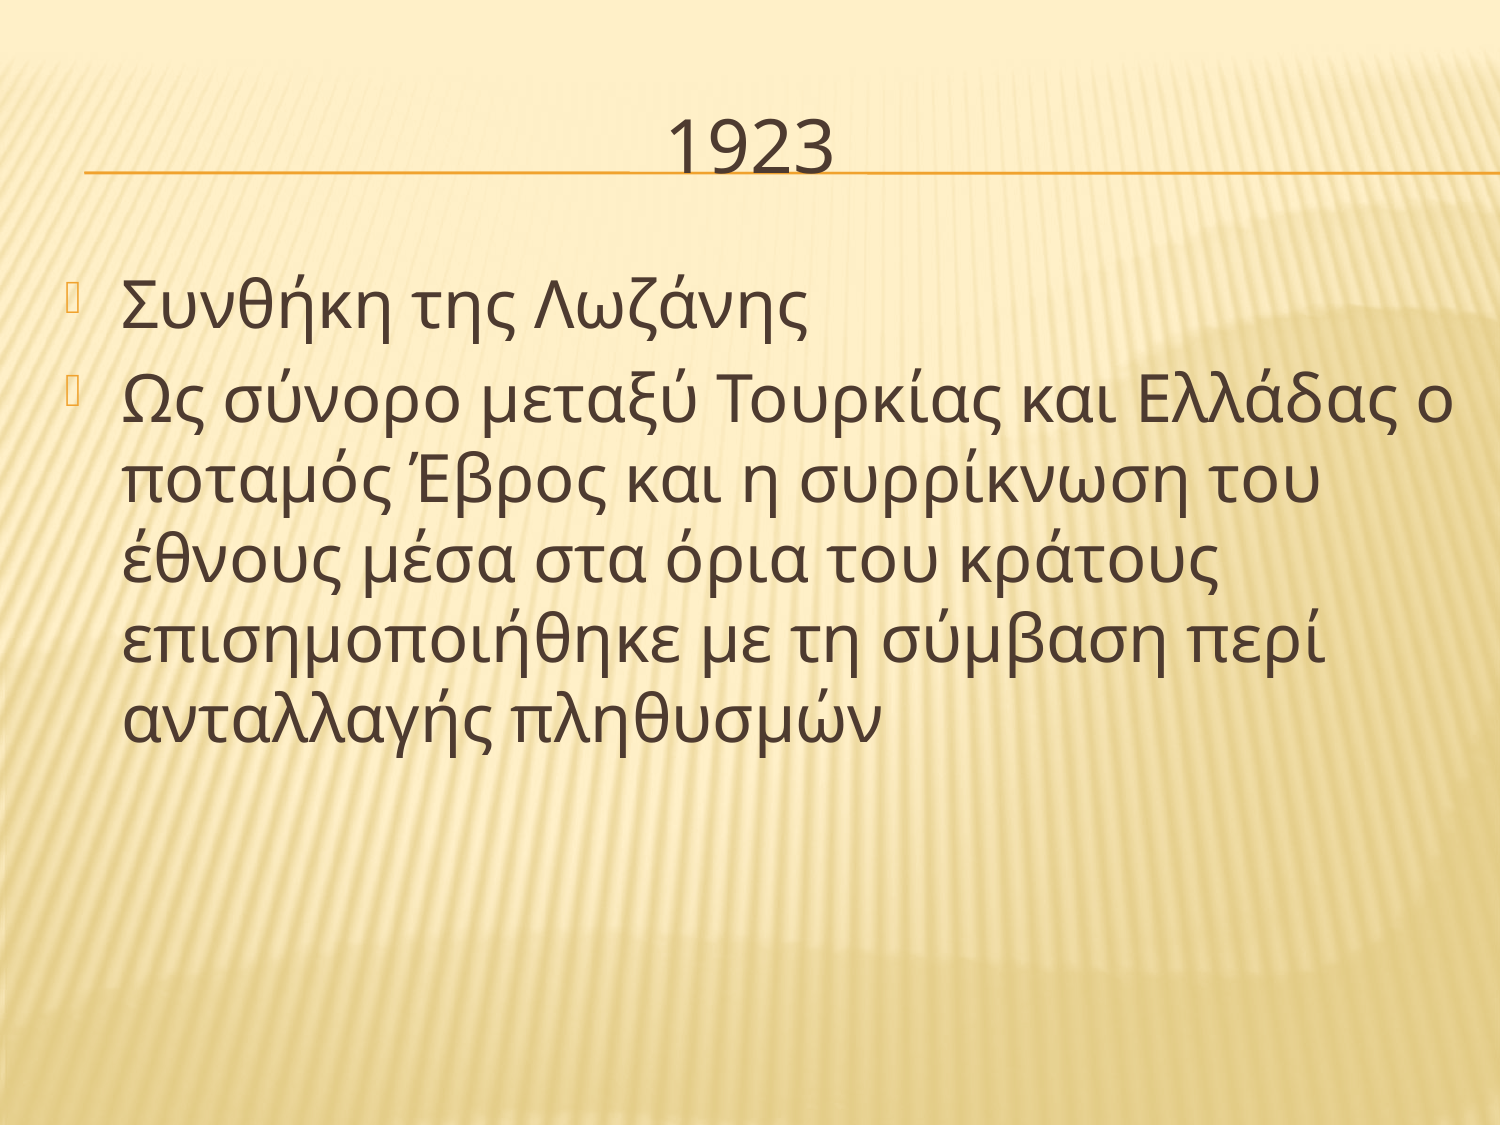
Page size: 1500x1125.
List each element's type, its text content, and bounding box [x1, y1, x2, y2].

list Συνθήκη της Λωζάνης Ως σύνορο μεταξύ Τουρκίας και Ελλάδας ο ποταμός Έβρος και η συρρίκνωση του έθνους μέσα στα όρια του κράτους επισημοποιήθηκε µε τη σύμβαση περί ανταλλαγής πληθυσμών [50, 254, 1475, 998]
title 1923 [50, 75, 1475, 213]
